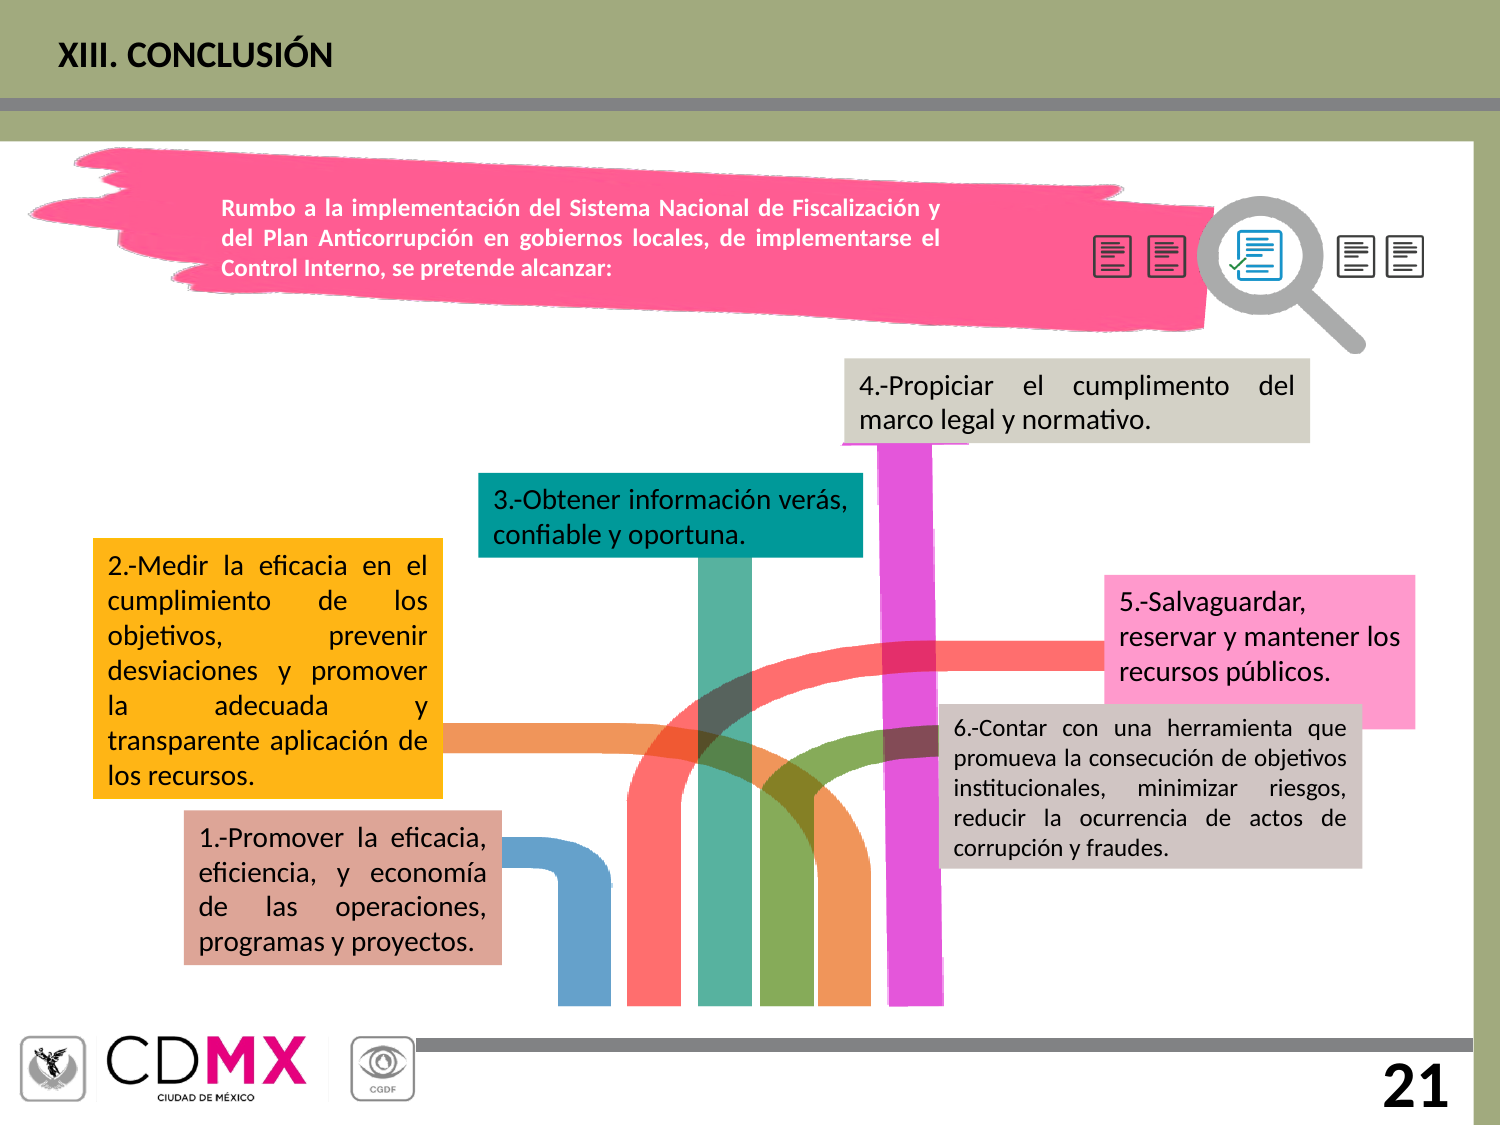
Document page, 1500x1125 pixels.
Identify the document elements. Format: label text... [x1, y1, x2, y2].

text_box XIII. CONCLUSIÓN [43, 22, 766, 83]
picture [0, 79, 1424, 358]
text_box 21 [1368, 1033, 1471, 1125]
text_box 6.-Contar con una herramienta que promueva la consecución de objetivos institucionales, minimizar riesgos, reducir la ocurrencia de actos de corrupción y fraudes. [1243, 704, 1363, 869]
text_box 5.-Salvaguardar, reservar y mantener los recursos públicos. [1243, 574, 1416, 730]
picture [17, 1034, 417, 1102]
text_box 2.-Medir la eficacia en el cumplimiento de los objetivos, prevenir desviaciones y promover la adecuada y transparente aplicación de los recursos. [93, 538, 287, 799]
picture [292, 380, 1239, 1024]
text_box 4.-Propiciar el cumplimento del marco legal y normativo. [844, 358, 1311, 444]
text_box 1.-Promover la eficacia, eficiencia, y economía de las operaciones, programas y proyectos. [183, 810, 287, 966]
